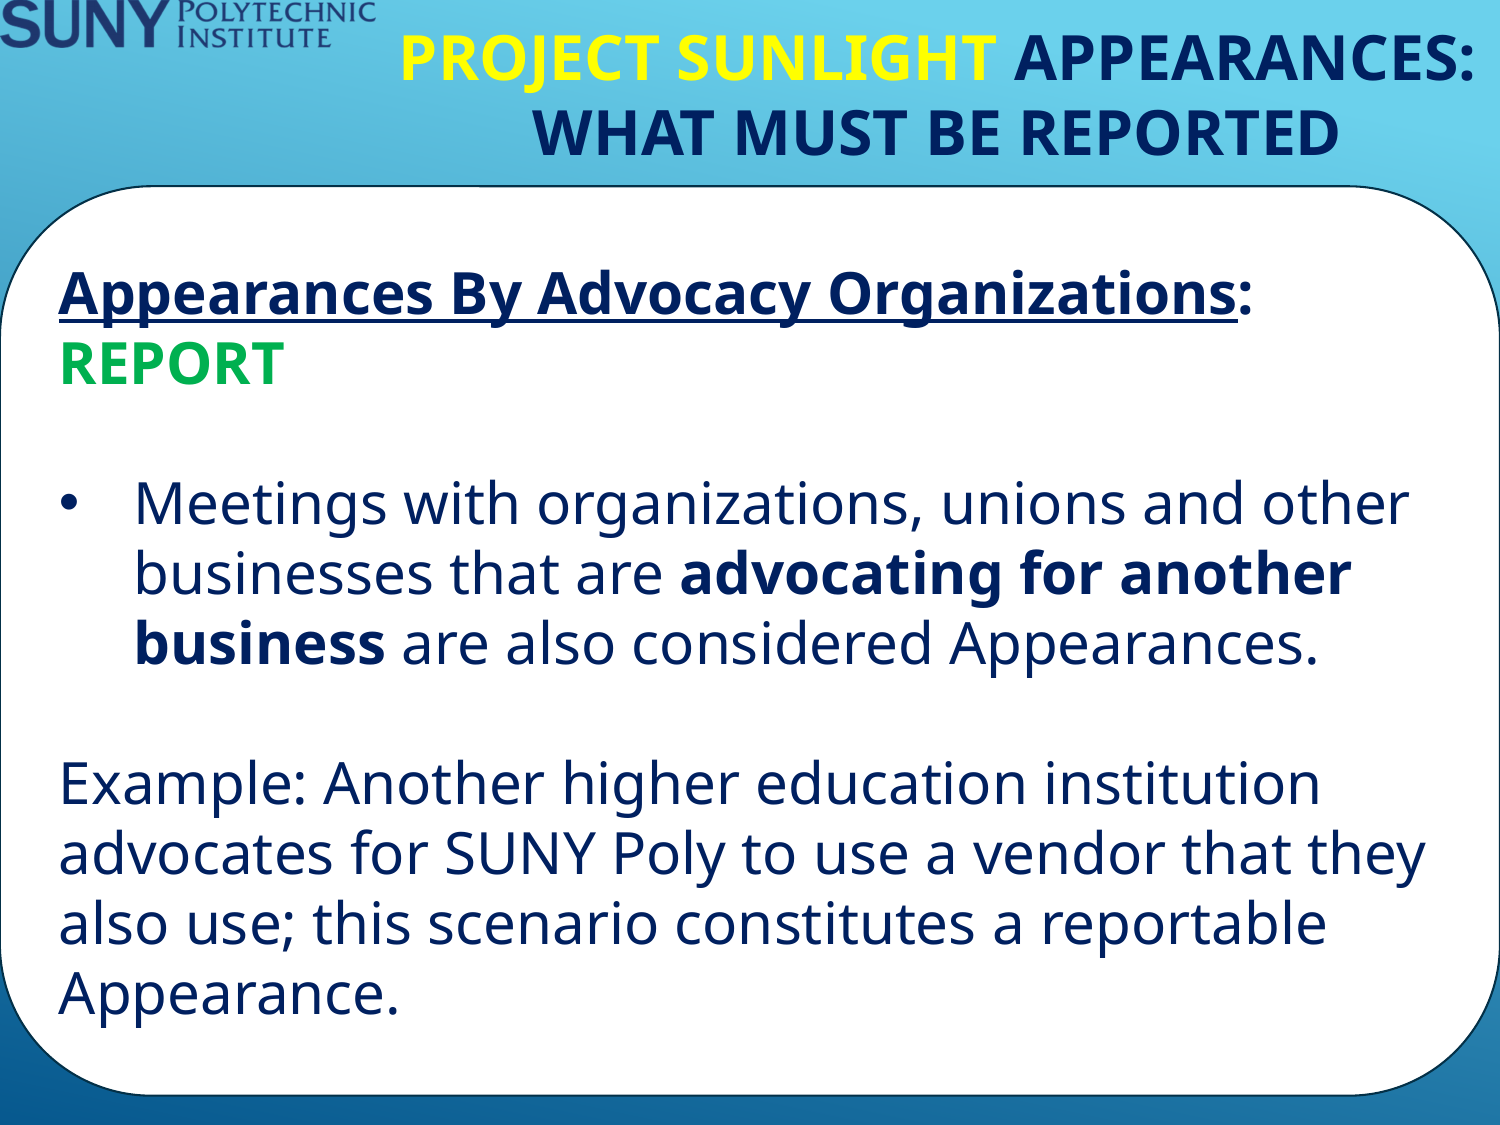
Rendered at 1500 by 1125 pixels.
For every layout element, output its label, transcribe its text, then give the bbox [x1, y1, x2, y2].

picture [0, 0, 376, 48]
title Project sunlight appearances: what must be reported [375, 0, 1500, 187]
text_box Appearances By Advocacy Organizations: REPORT Meetings with organizations, unions and other businesses that are advocating for another business are also considered Appearances. Example: Another higher education institution advocates for SUNY Poly to use a vendor that they also use; this scenario constitutes a reportable Appearance. [0, 185, 1500, 1097]
